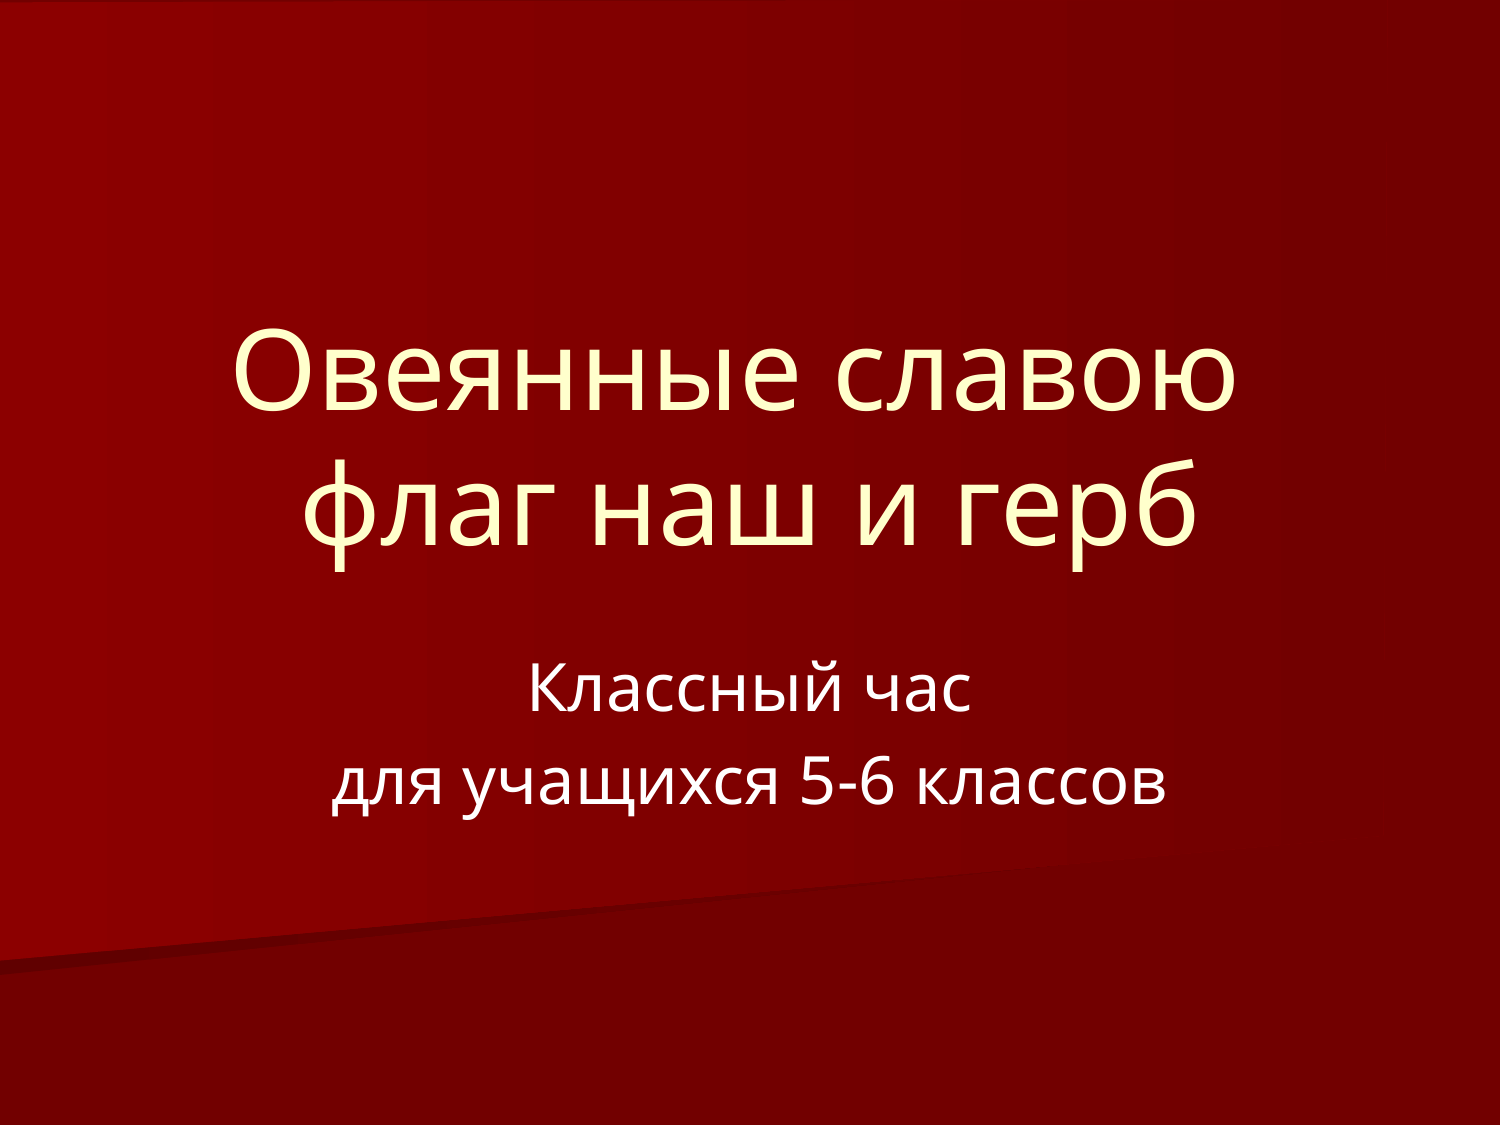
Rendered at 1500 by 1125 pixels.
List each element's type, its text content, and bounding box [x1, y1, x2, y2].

title Овеянные славою флаг наш и герб [112, 289, 1388, 576]
subtitle Классный час для учащихся 5-6 классов [224, 637, 1276, 926]
